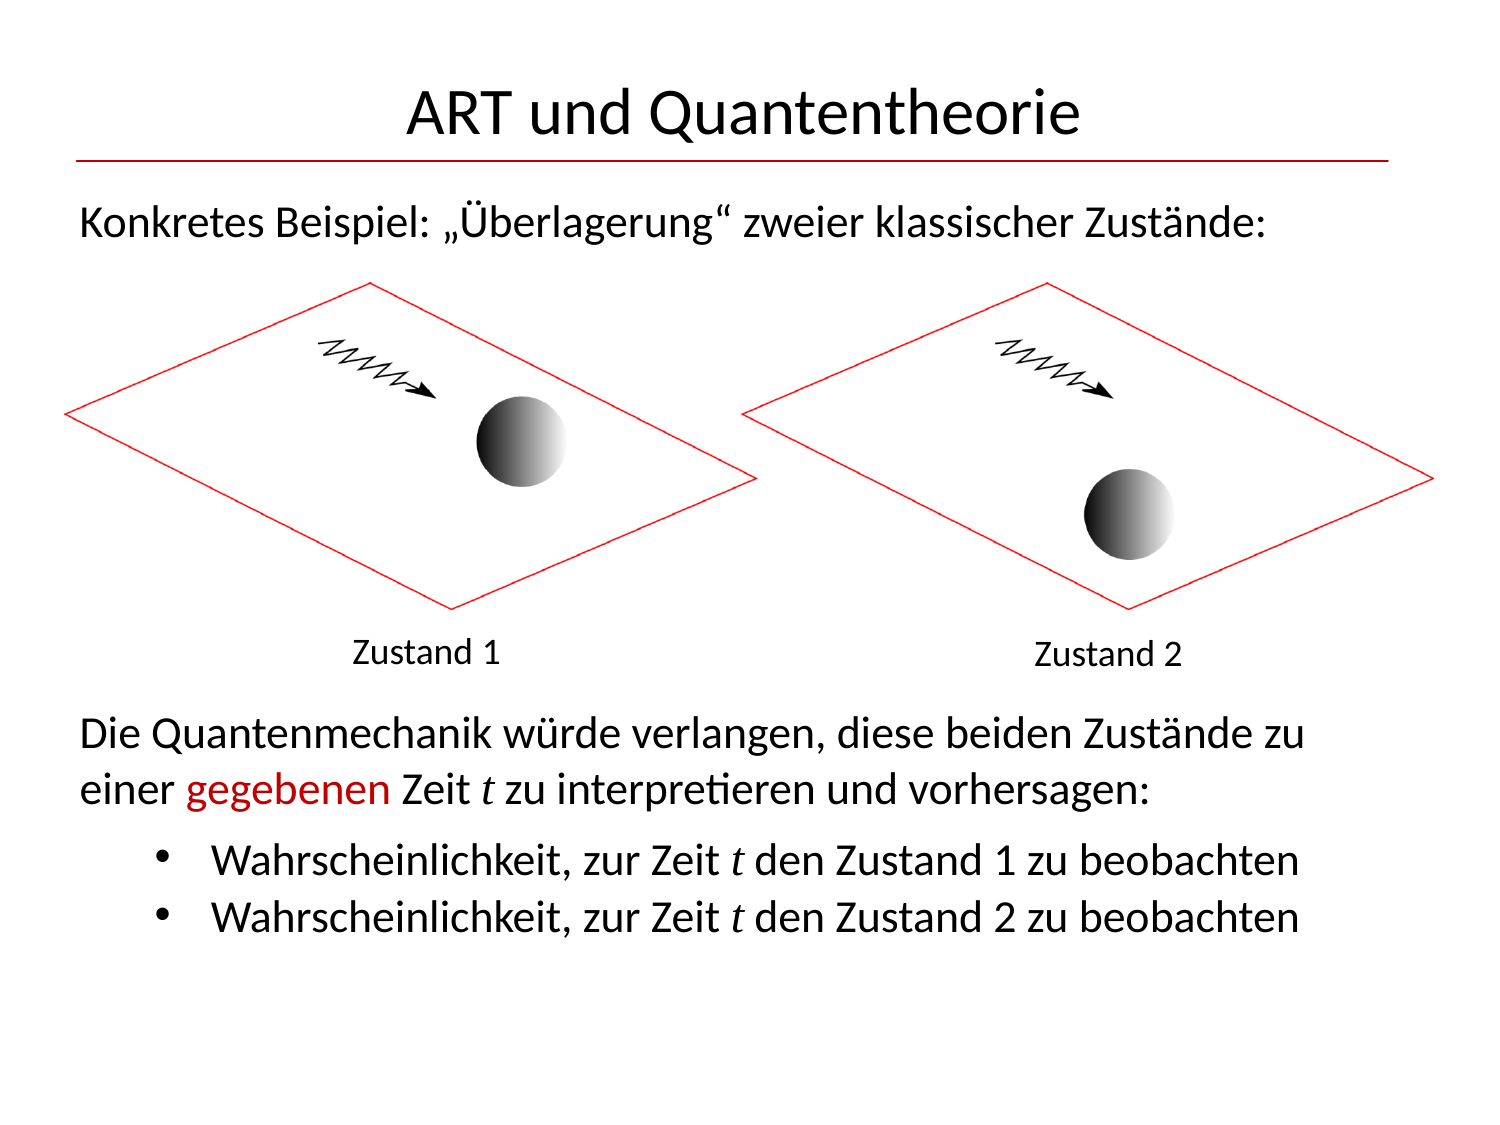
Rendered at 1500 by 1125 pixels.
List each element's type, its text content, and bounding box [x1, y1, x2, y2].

title ART und Quantentheorie [100, 54, 1388, 160]
text_box Zustand 2 [1019, 621, 1198, 682]
text_box Die Quantenmechanik würde verlangen, diese beiden Zustände zu einer gegebenen Zeit t zu interpretieren und vorhersagen: Wahrscheinlichkeit, zur Zeit t den Zustand 1 zu beobachten Wahrscheinlichkeit, zur Zeit t den Zustand 2 zu beobachten [64, 694, 1388, 950]
text_box Konkretes Beispiel: „Überlagerung“ zweier klassischer Zustände: [64, 184, 1388, 255]
picture [64, 281, 1435, 610]
text_box Zustand 1 [337, 619, 516, 680]
